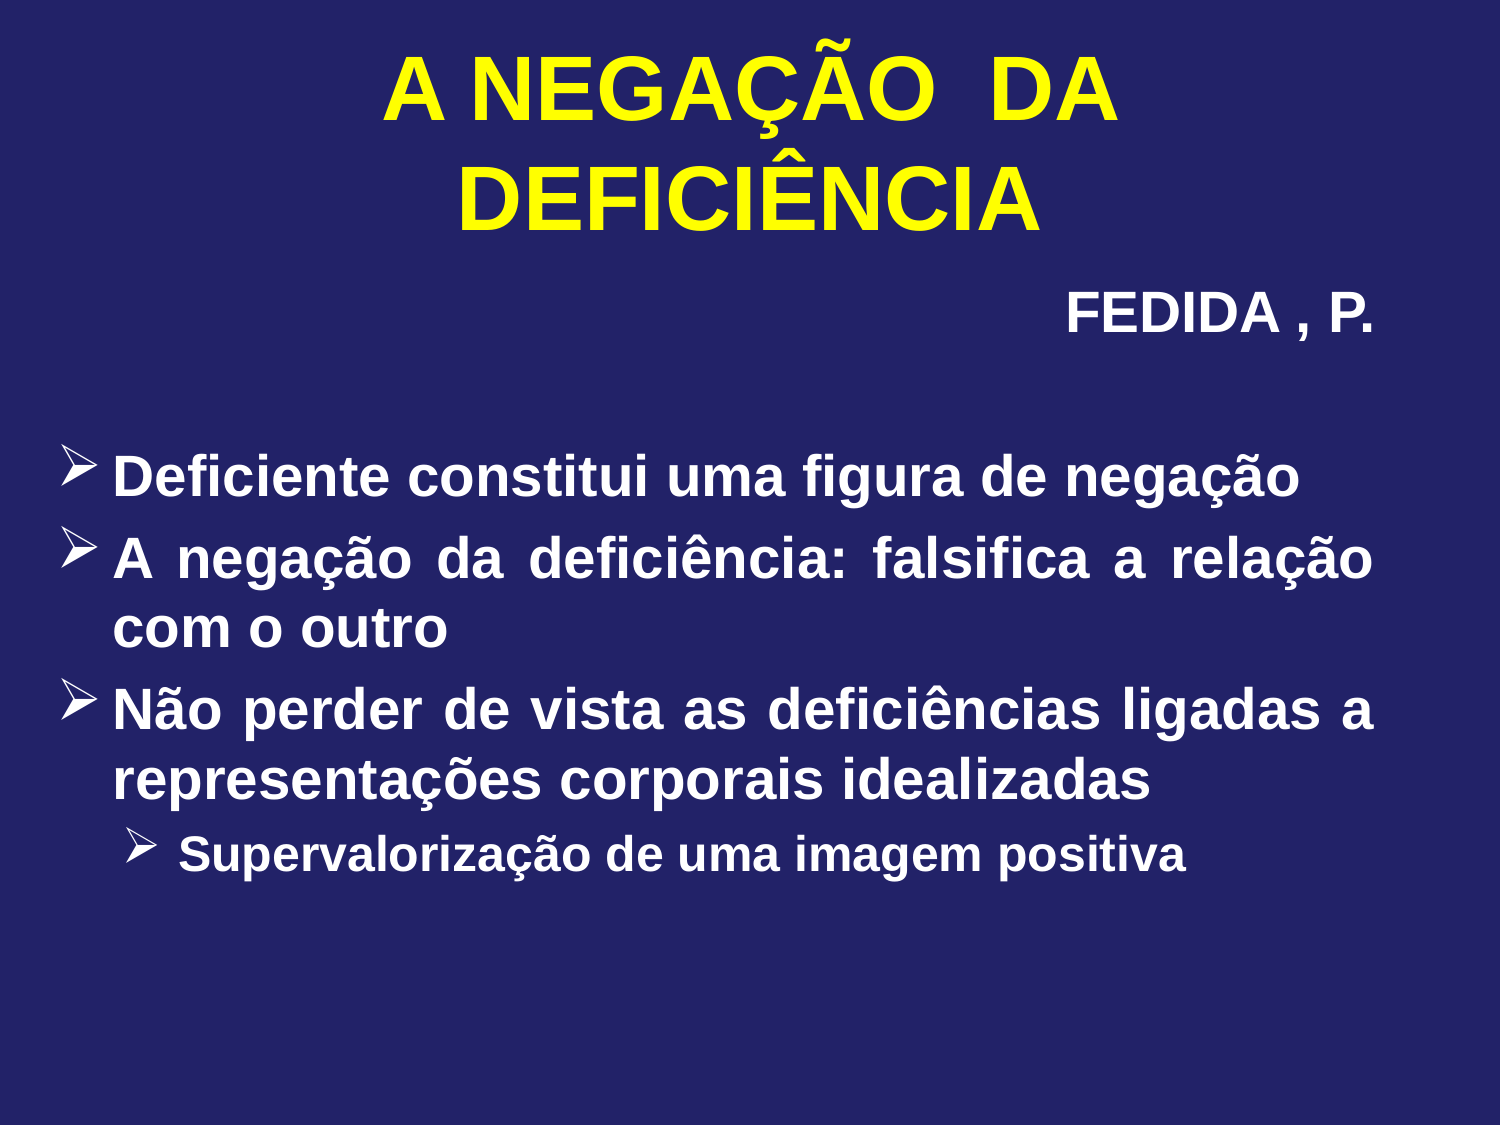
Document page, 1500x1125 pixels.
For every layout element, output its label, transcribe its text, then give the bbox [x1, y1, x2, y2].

title A NEGAÇÃO DA DEFICIÊNCIA [75, 45, 1425, 233]
list FEDIDA , P. Deficiente constitui uma figura de negação A negação da deficiência: falsifica a relação com o outro Não perder de vista as deficiências ligadas a representações corporais idealizadas Supervalorização de uma imagem positiva [41, 267, 1392, 1010]
